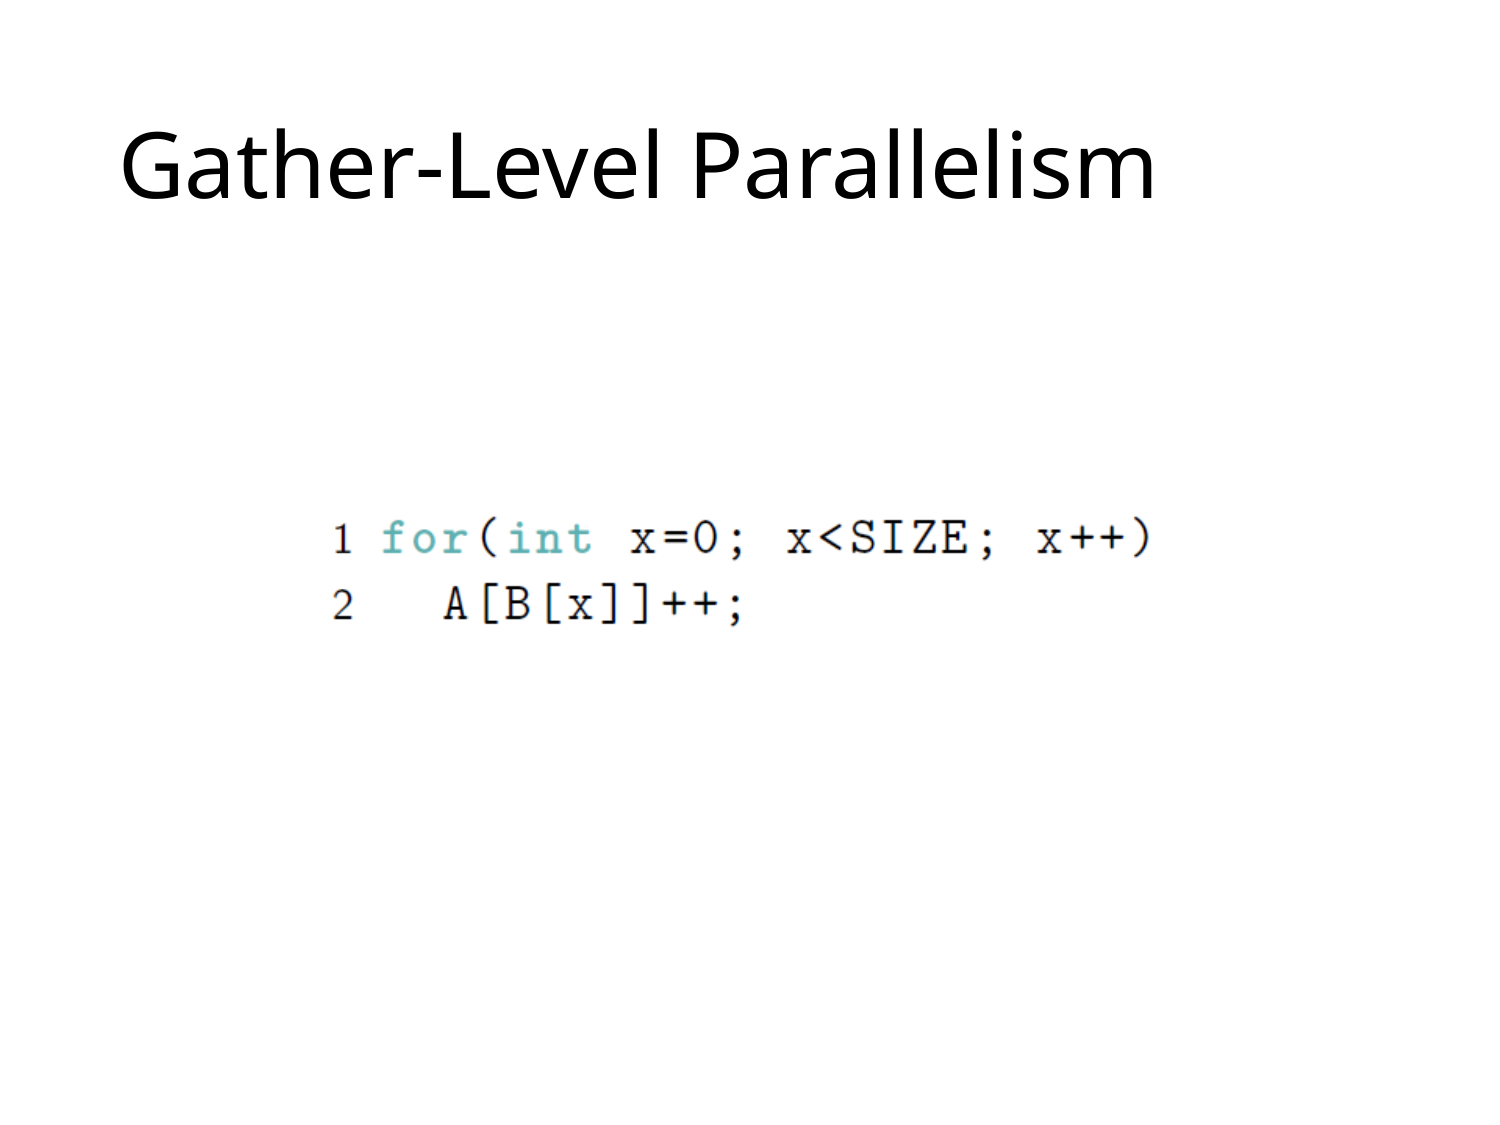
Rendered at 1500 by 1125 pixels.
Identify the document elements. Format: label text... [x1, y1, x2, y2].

picture [281, 481, 1219, 643]
title Gather-Level Parallelism [103, 59, 1397, 278]
